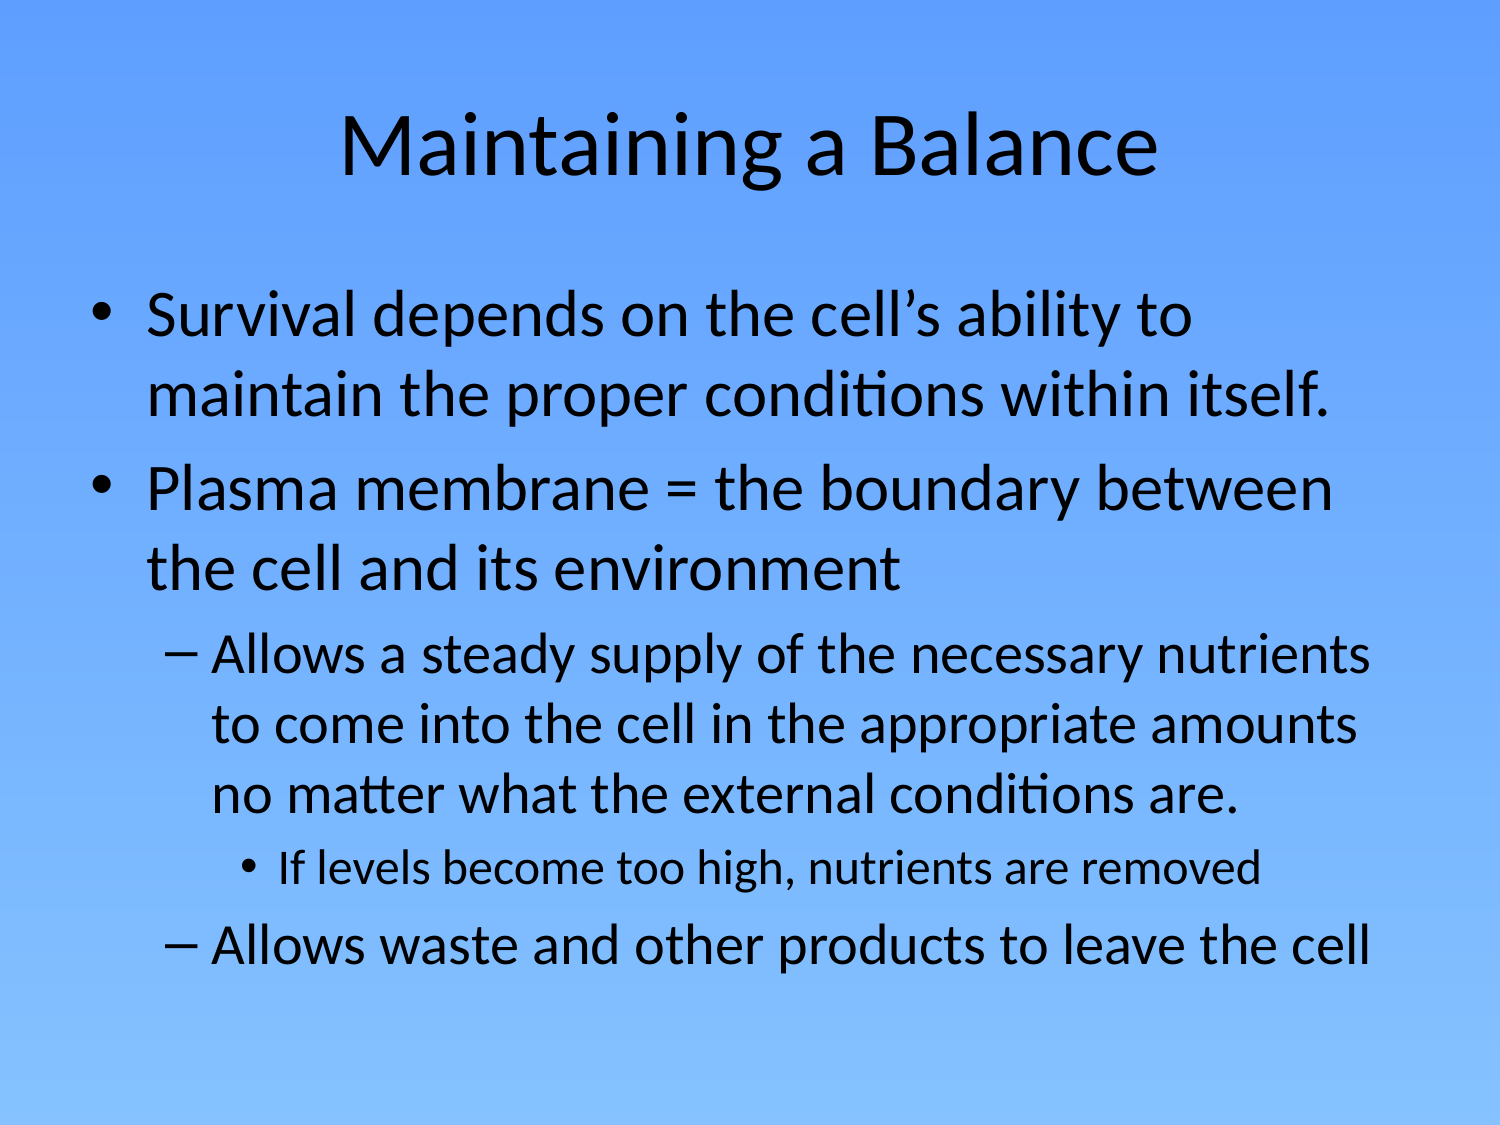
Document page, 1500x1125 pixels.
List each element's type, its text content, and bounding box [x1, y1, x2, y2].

list Survival depends on the cell’s ability to maintain the proper conditions within itself. Plasma membrane = the boundary between the cell and its environment Allows a steady supply of the necessary nutrients to come into the cell in the appropriate amounts no matter what the external conditions are. If levels become too high, nutrients are removed Allows waste and other products to leave the cell [75, 262, 1425, 1063]
title Maintaining a Balance [75, 45, 1425, 233]
